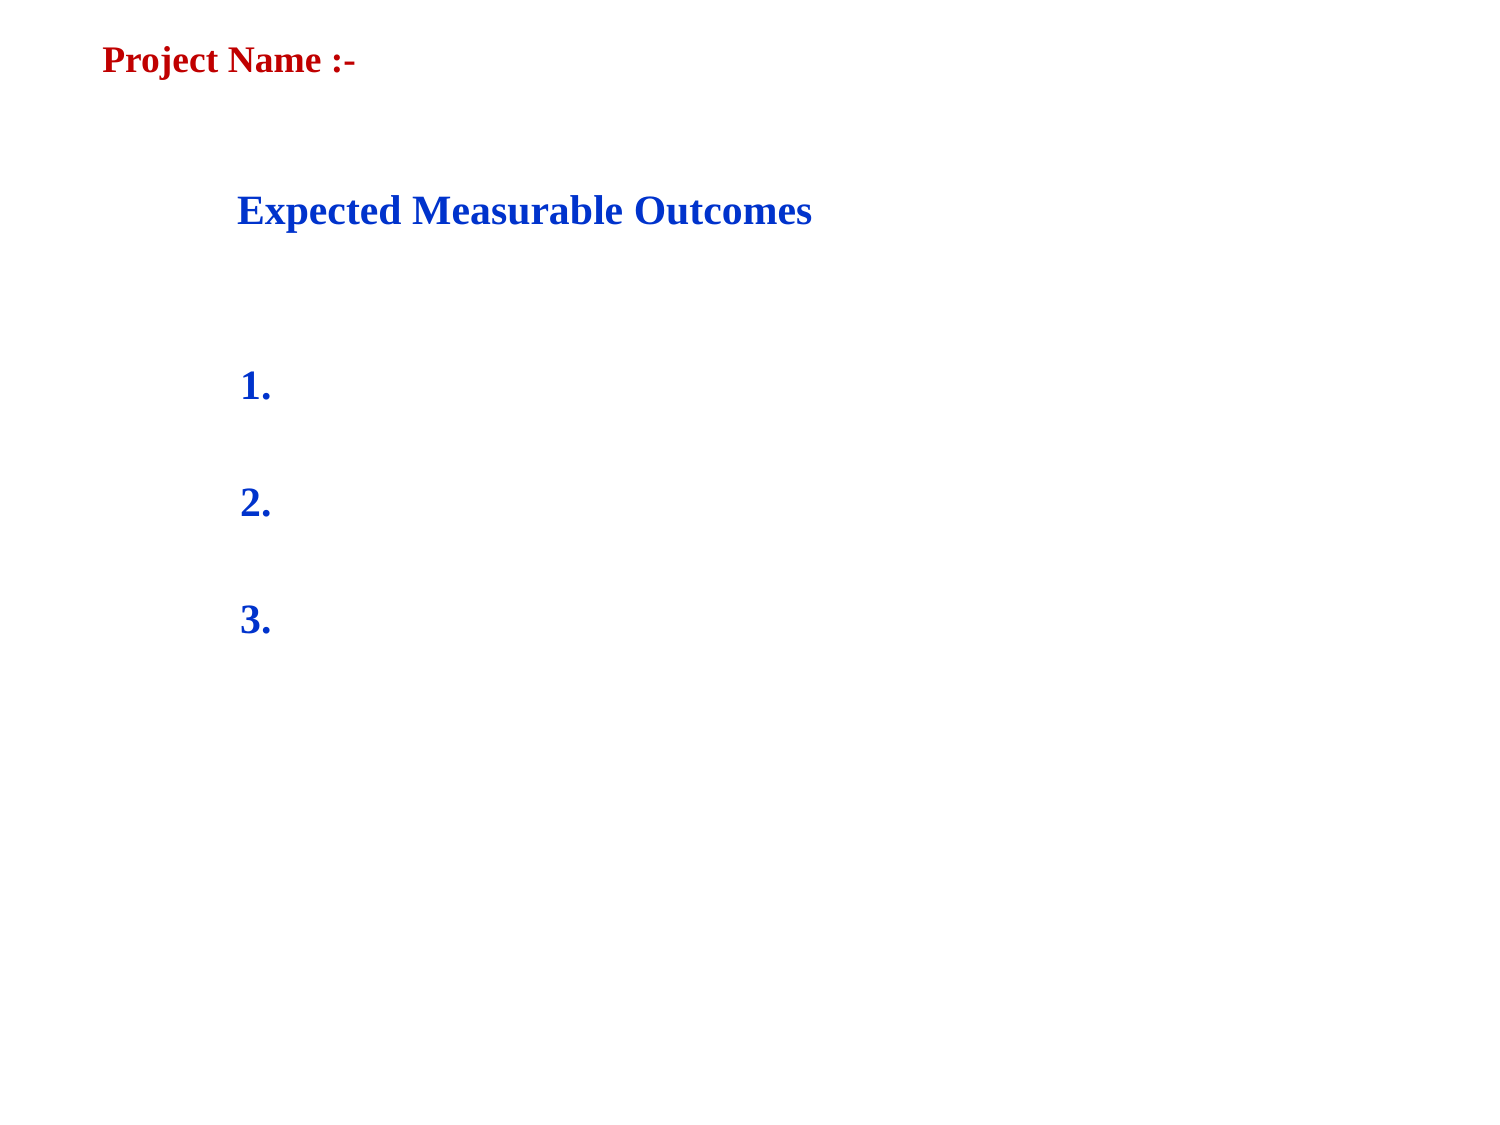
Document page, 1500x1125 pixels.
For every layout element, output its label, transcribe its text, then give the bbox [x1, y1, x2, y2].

text_box Project Name :- [87, 27, 1413, 88]
list Expected Measurable Outcomes 1. 2. 3. [75, 174, 1425, 838]
